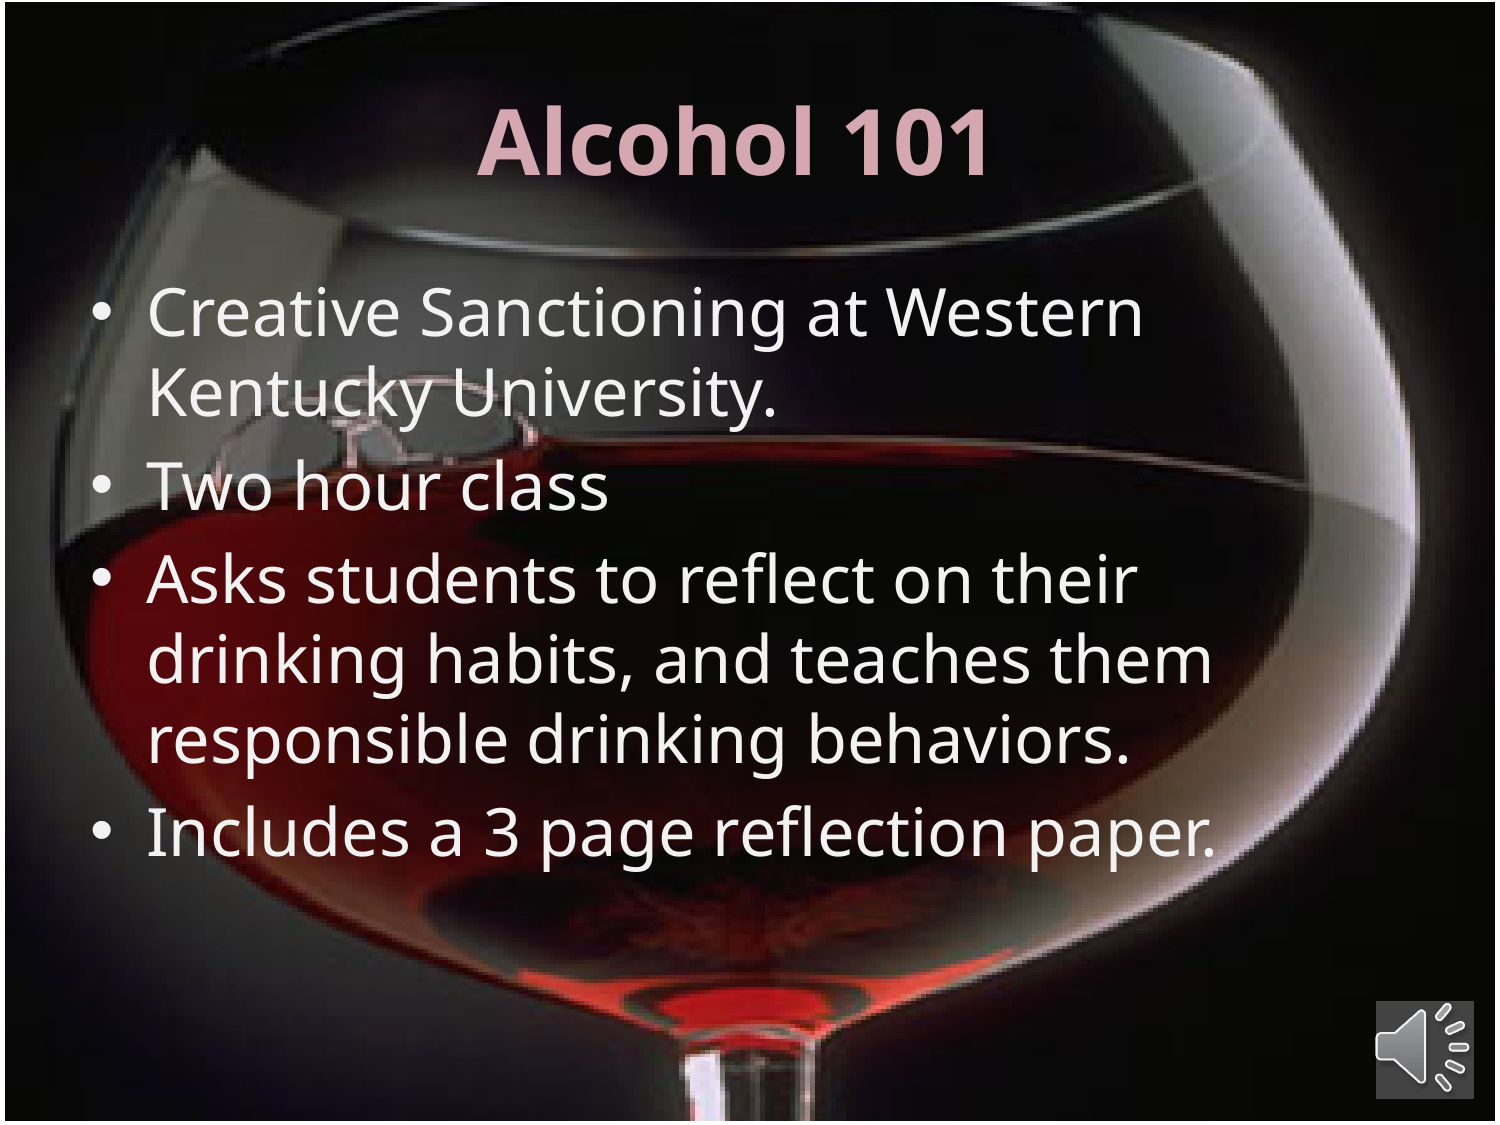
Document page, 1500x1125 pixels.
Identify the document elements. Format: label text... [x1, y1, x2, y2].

list Creative Sanctioning at Western Kentucky University. Two hour class Asks students to reflect on their drinking habits, and teaches them responsible drinking behaviors. Includes a 3 page reflection paper. [75, 262, 1425, 1005]
picture [0, 0, 1500, 1125]
title Alcohol 101 [75, 45, 1425, 233]
